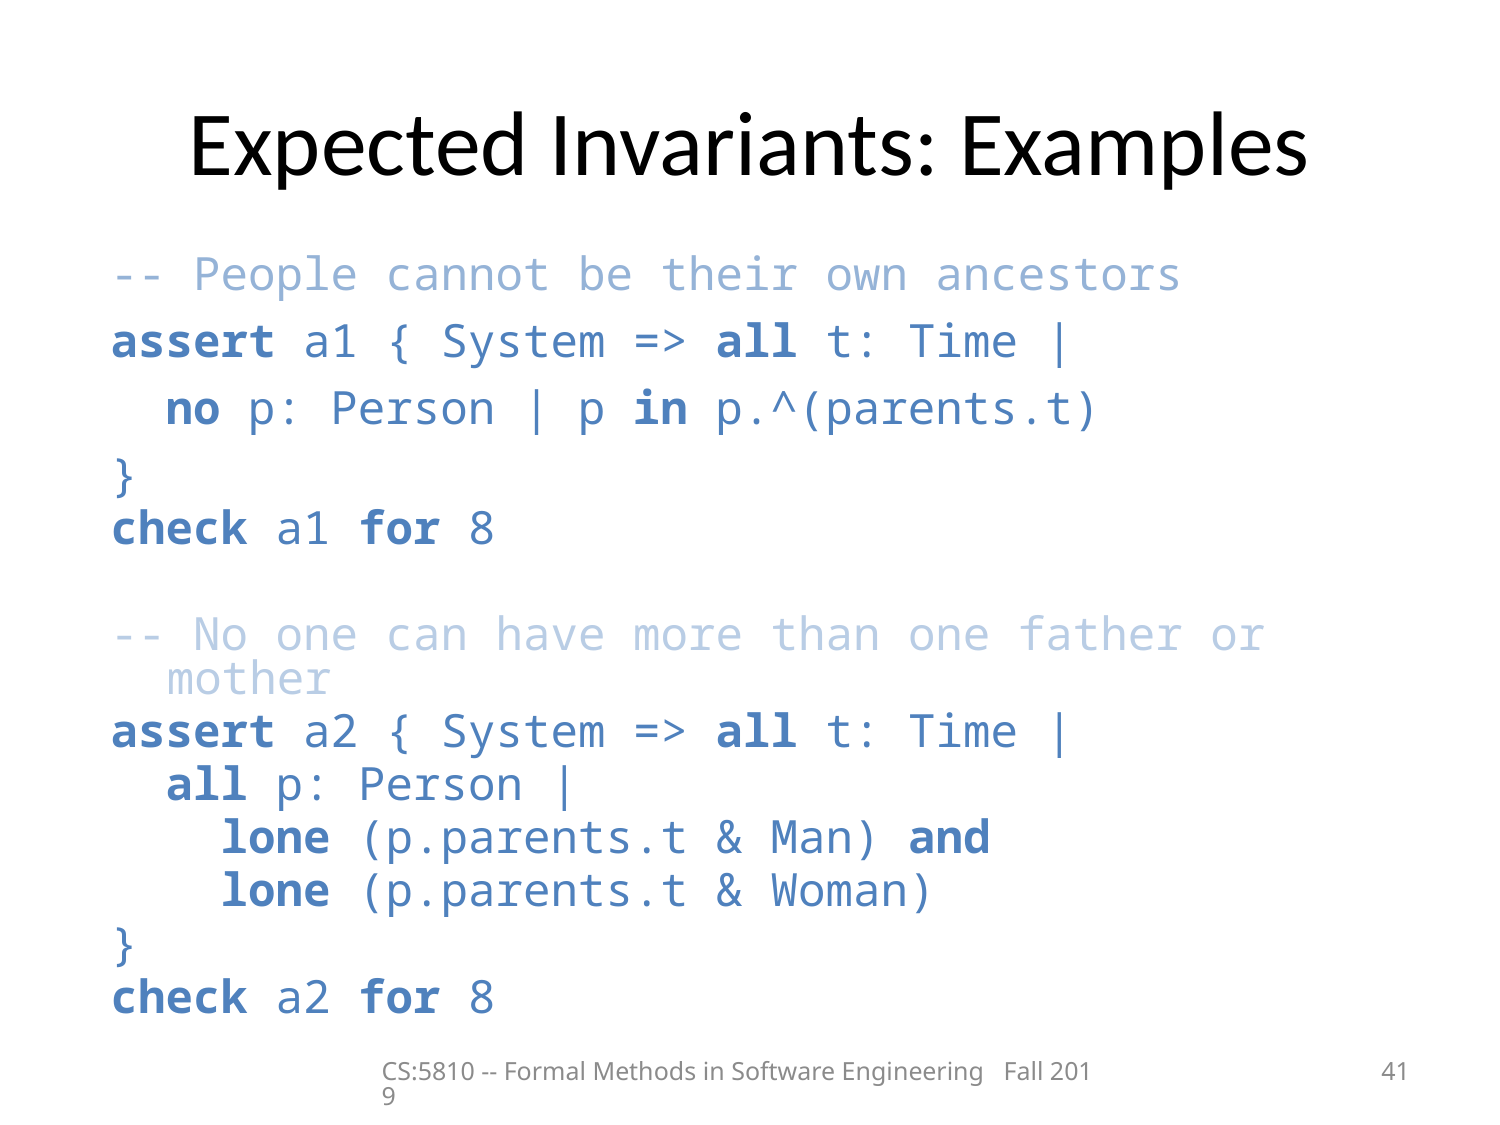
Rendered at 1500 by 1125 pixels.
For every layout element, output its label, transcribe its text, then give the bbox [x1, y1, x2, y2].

footer CS:5810 -- Formal Methods in Software Engineering Fall 2019 [366, 1042, 1122, 1103]
title Expected Invariants: Examples [75, 45, 1425, 233]
list -- People cannot be their own ancestors assert a1 { System => all t: Time | no p: Person | p in p.^(parents.t) } check a1 for 8 -- No one can have more than one father or mother assert a2 { System => all t: Time | all p: Person | lone (p.parents.t & Man) and lone (p.parents.t & Woman) } check a2 for 8 [95, 248, 1433, 1084]
slide_number 41 [1122, 1042, 1425, 1103]
